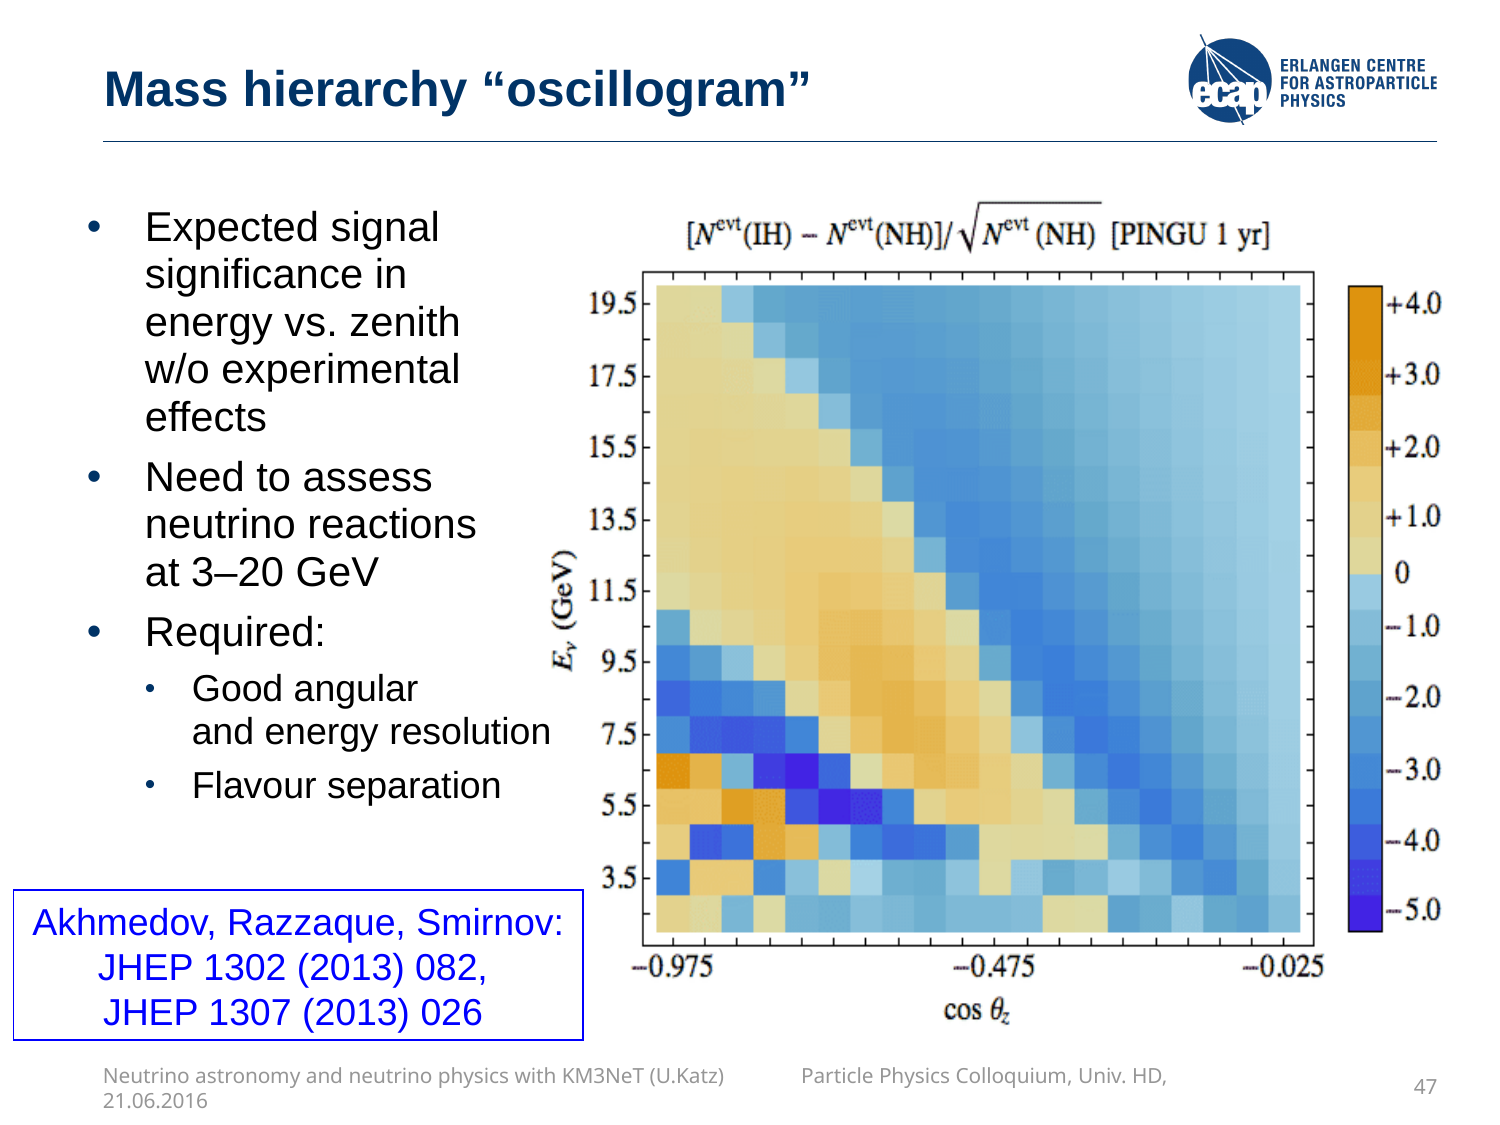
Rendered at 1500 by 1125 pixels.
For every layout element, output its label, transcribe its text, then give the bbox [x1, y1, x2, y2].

slide_number 47 [1363, 1051, 1438, 1125]
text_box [13, 190, 1500, 1041]
footer Neutrino astronomy and neutrino physics with KM3NeT (U.Katz) Particle Physics Colloquium, Univ. HD, 21.06.2016 [102, 1051, 1276, 1125]
text_box Mass hierarchy “oscillogram” [103, 24, 1417, 117]
